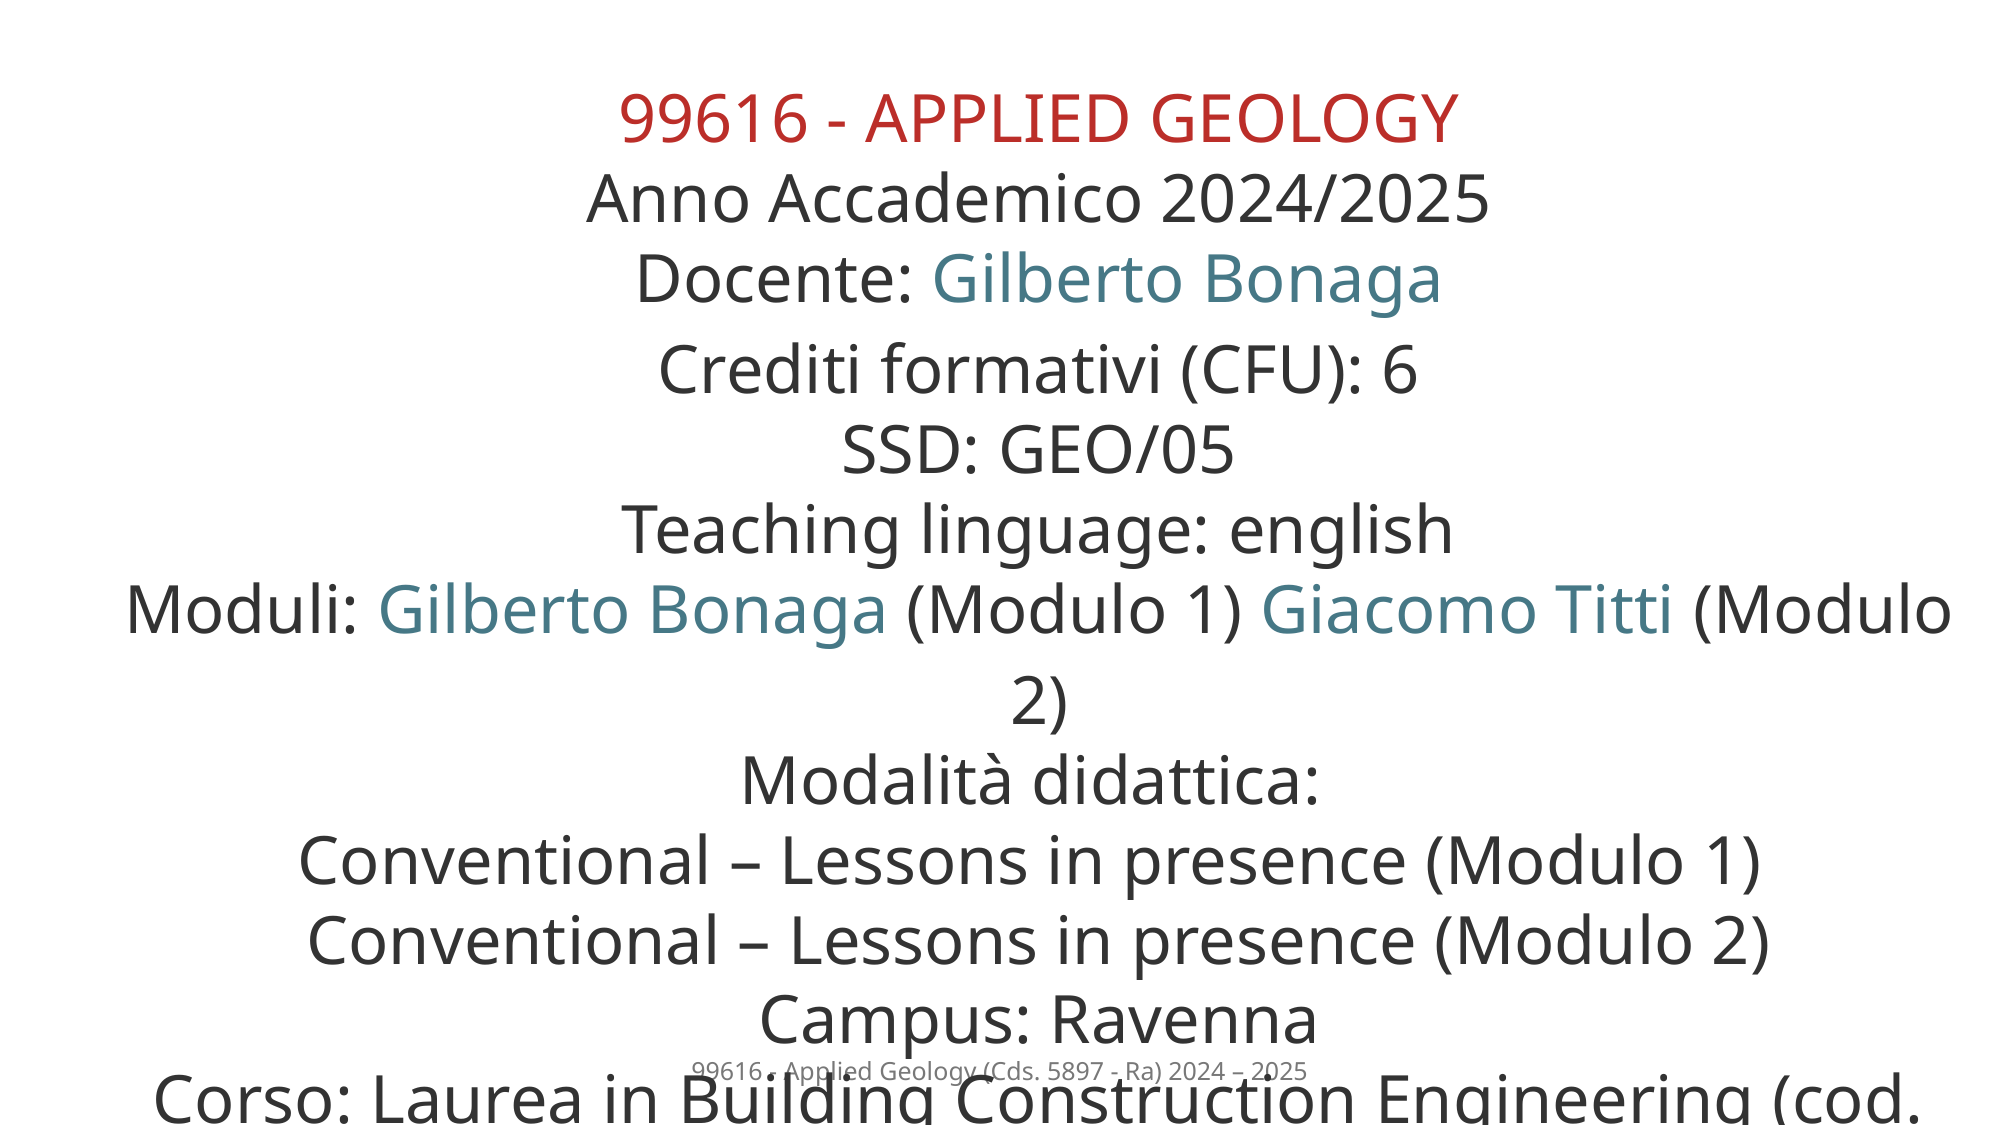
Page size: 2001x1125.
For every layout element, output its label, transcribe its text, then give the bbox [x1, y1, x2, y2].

text_box 99616 - APPLIED GEOLOGY Anno Accademico 2024/2025 Docente: Gilberto Bonaga Crediti formativi (CFU): 6 SSD: GEO/05 Teaching linguage: english Moduli: Gilberto Bonaga (Modulo 1) Giacomo Titti (Modulo 2) Modalità didattica: Conventional – Lessons in presence (Modulo 1) Conventional – Lessons in presence (Modulo 2) Campus: Ravenna Corso: Laurea in Building Construction Engineering (cod. 5897) [78, 68, 2000, 1125]
